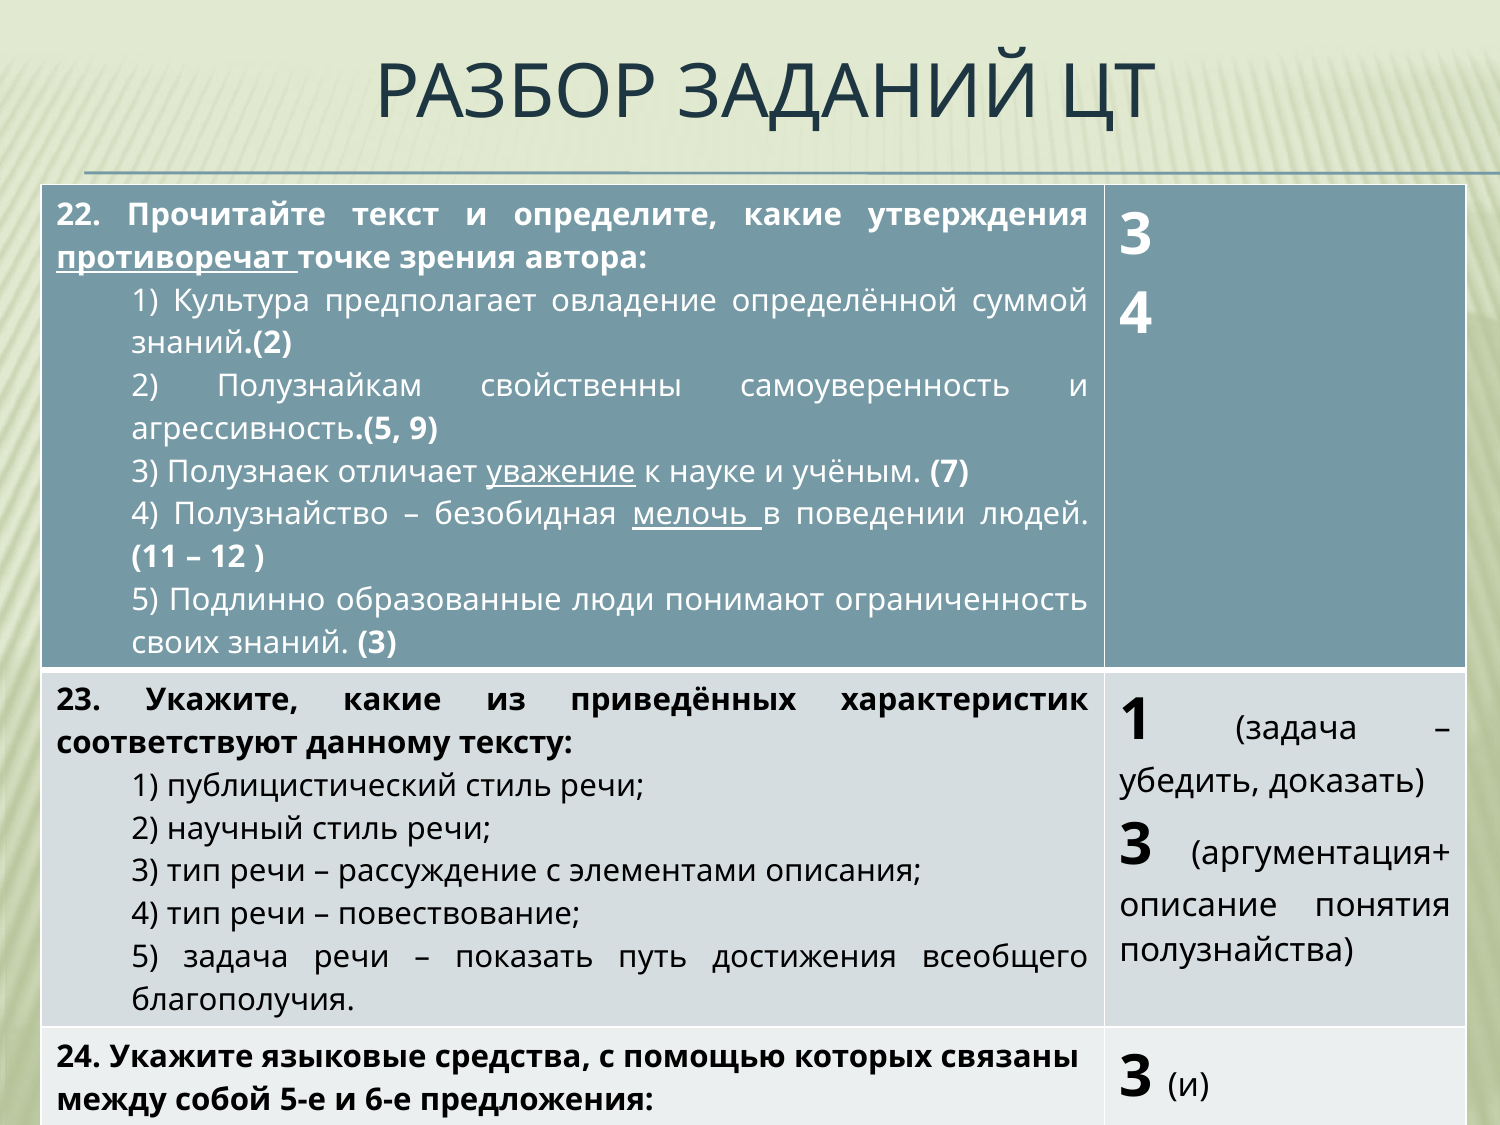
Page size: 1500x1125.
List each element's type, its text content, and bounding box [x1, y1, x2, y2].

table_cell 1 (задача – убедить, доказать) 3 (аргументация+ описание понятия полузнайства) [1105, 673, 1465, 1026]
table_header 22. Прочитайте текст и определите, какие утверждения противоречат точке зрения автора: 1) Культура предполагает овладение определённой суммой знаний.(2) 2) Полузнайкам свойственны самоуверенность и агрессивность.(5, 9) 3) Полузнаек отличает уважение к науке и учёным. (7) 4) Полузнайство – безобидная мелочь в поведении людей. (11 – 12 ) 5) Подлинно образованные люди понимают ограниченность своих знаний. (3) [42, 185, 1104, 667]
table_cell 3 (и) 4 (он) [1105, 1028, 1465, 1125]
table_cell 23. Укажите, какие из приведённых характеристик соответствуют данному тексту: 1) публицистический стиль речи; 2) научный стиль речи; 3) тип речи – рассуждение с элементами описания; 4) тип речи – повествование; 5) задача речи – показать путь достижения всеобщего благополучия. [42, 673, 1104, 1026]
title Разбор заданий цт [53, 19, 1479, 157]
table_header 3 4 [1105, 185, 1465, 667]
table_cell 24. Укажите языковые средства, с помощью которых связаны между собой 5-е и 6-е предложения: 1) лексические повторы; 2) синонимическая замена; 3) союз; 4) местоимение; 5) одинаковый порядок слов. [42, 1028, 1104, 1125]
